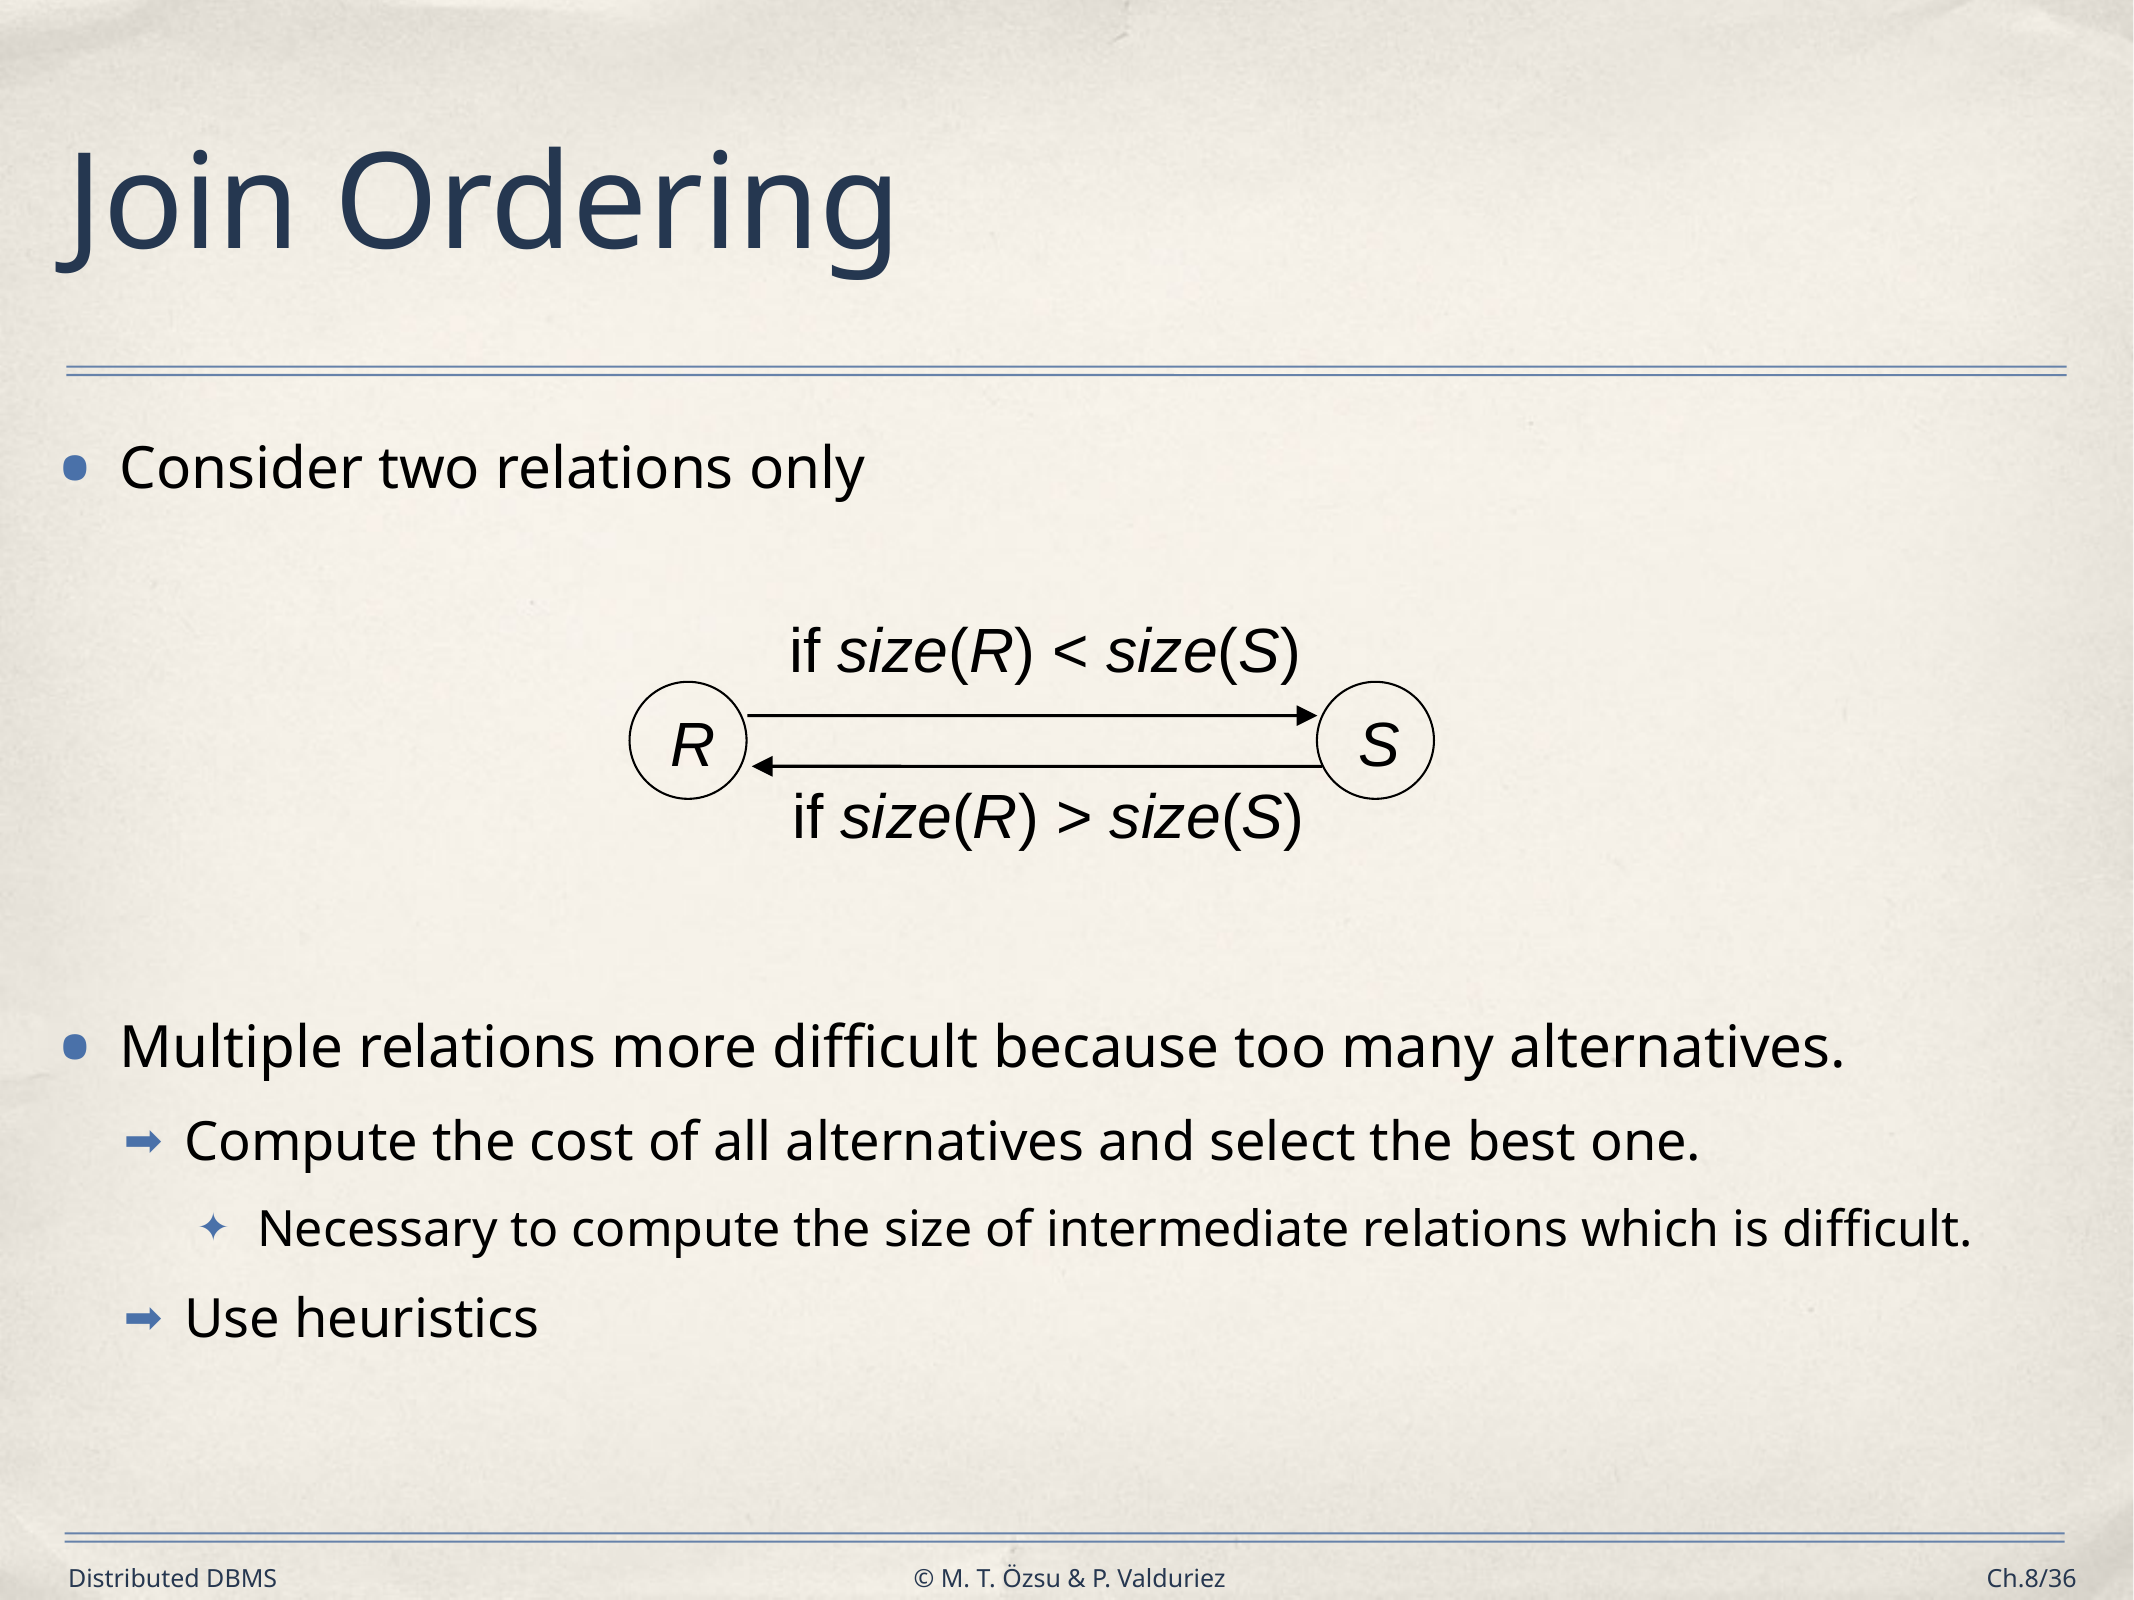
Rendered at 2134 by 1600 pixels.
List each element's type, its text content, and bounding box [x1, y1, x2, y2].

text_box [731, 700, 747, 781]
list Multiple relations more difficult because too many alternatives. Compute the cost of all alternatives and select the best one. Necessary to compute the size of intermediate relations which is difficult. Use heuristics [50, 1000, 2068, 1464]
title Join Ordering [58, 72, 2075, 338]
text_box if size(R) < size(S) [767, 599, 1323, 695]
text_box [747, 705, 1318, 726]
text_box [1316, 681, 1414, 799]
text_box [751, 755, 1322, 777]
text_box [629, 681, 727, 799]
text_box Consider two relations only [50, 421, 2068, 564]
text_box S [1343, 696, 1415, 787]
text_box [1415, 697, 1434, 784]
text_box if size(R) > size(S) [771, 767, 1326, 862]
text_box R [655, 696, 731, 787]
picture [0, 0, 2134, 1600]
